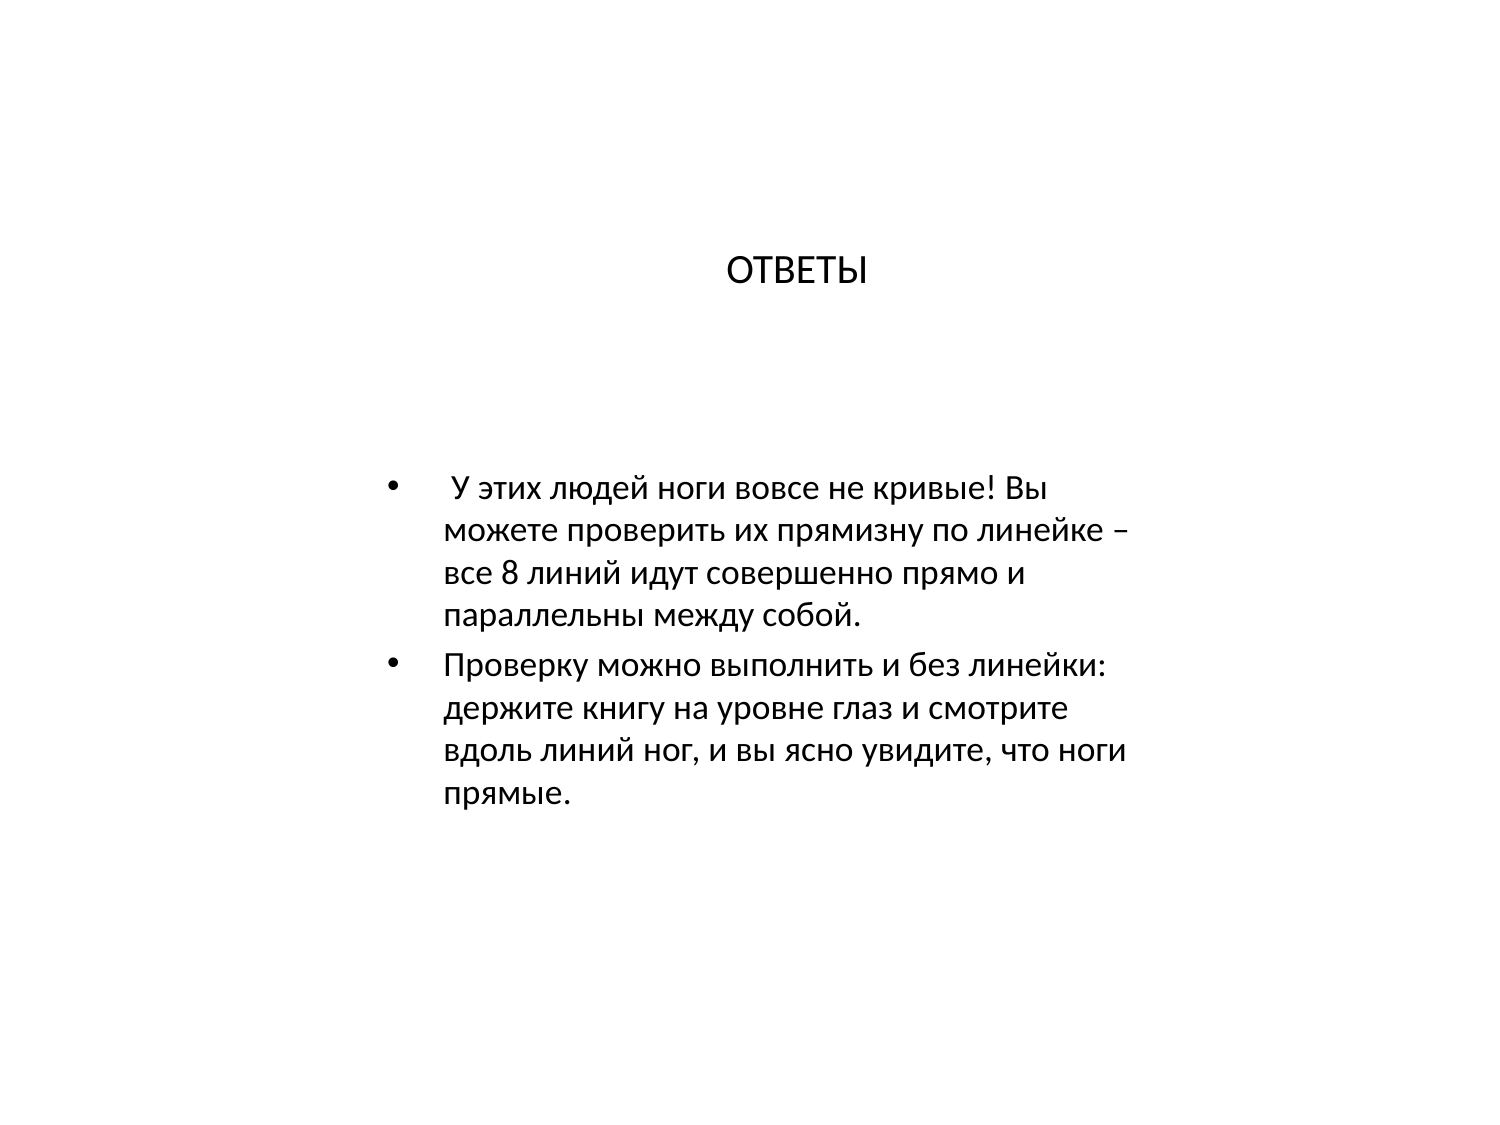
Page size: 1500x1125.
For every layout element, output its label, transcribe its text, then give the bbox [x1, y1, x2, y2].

title ОТВЕТЫ [442, 208, 1152, 327]
list У этих людей ноги вовсе не кривые! Вы можете проверить их прямизну по линейке – все 8 линий идут совершенно прямо и параллельны между собой. Проверку можно выполнить и без линейки: держите книгу на уровне глаз и смотрите вдоль линий ног, и вы ясно увидите, что ноги прямые. [371, 456, 1176, 823]
